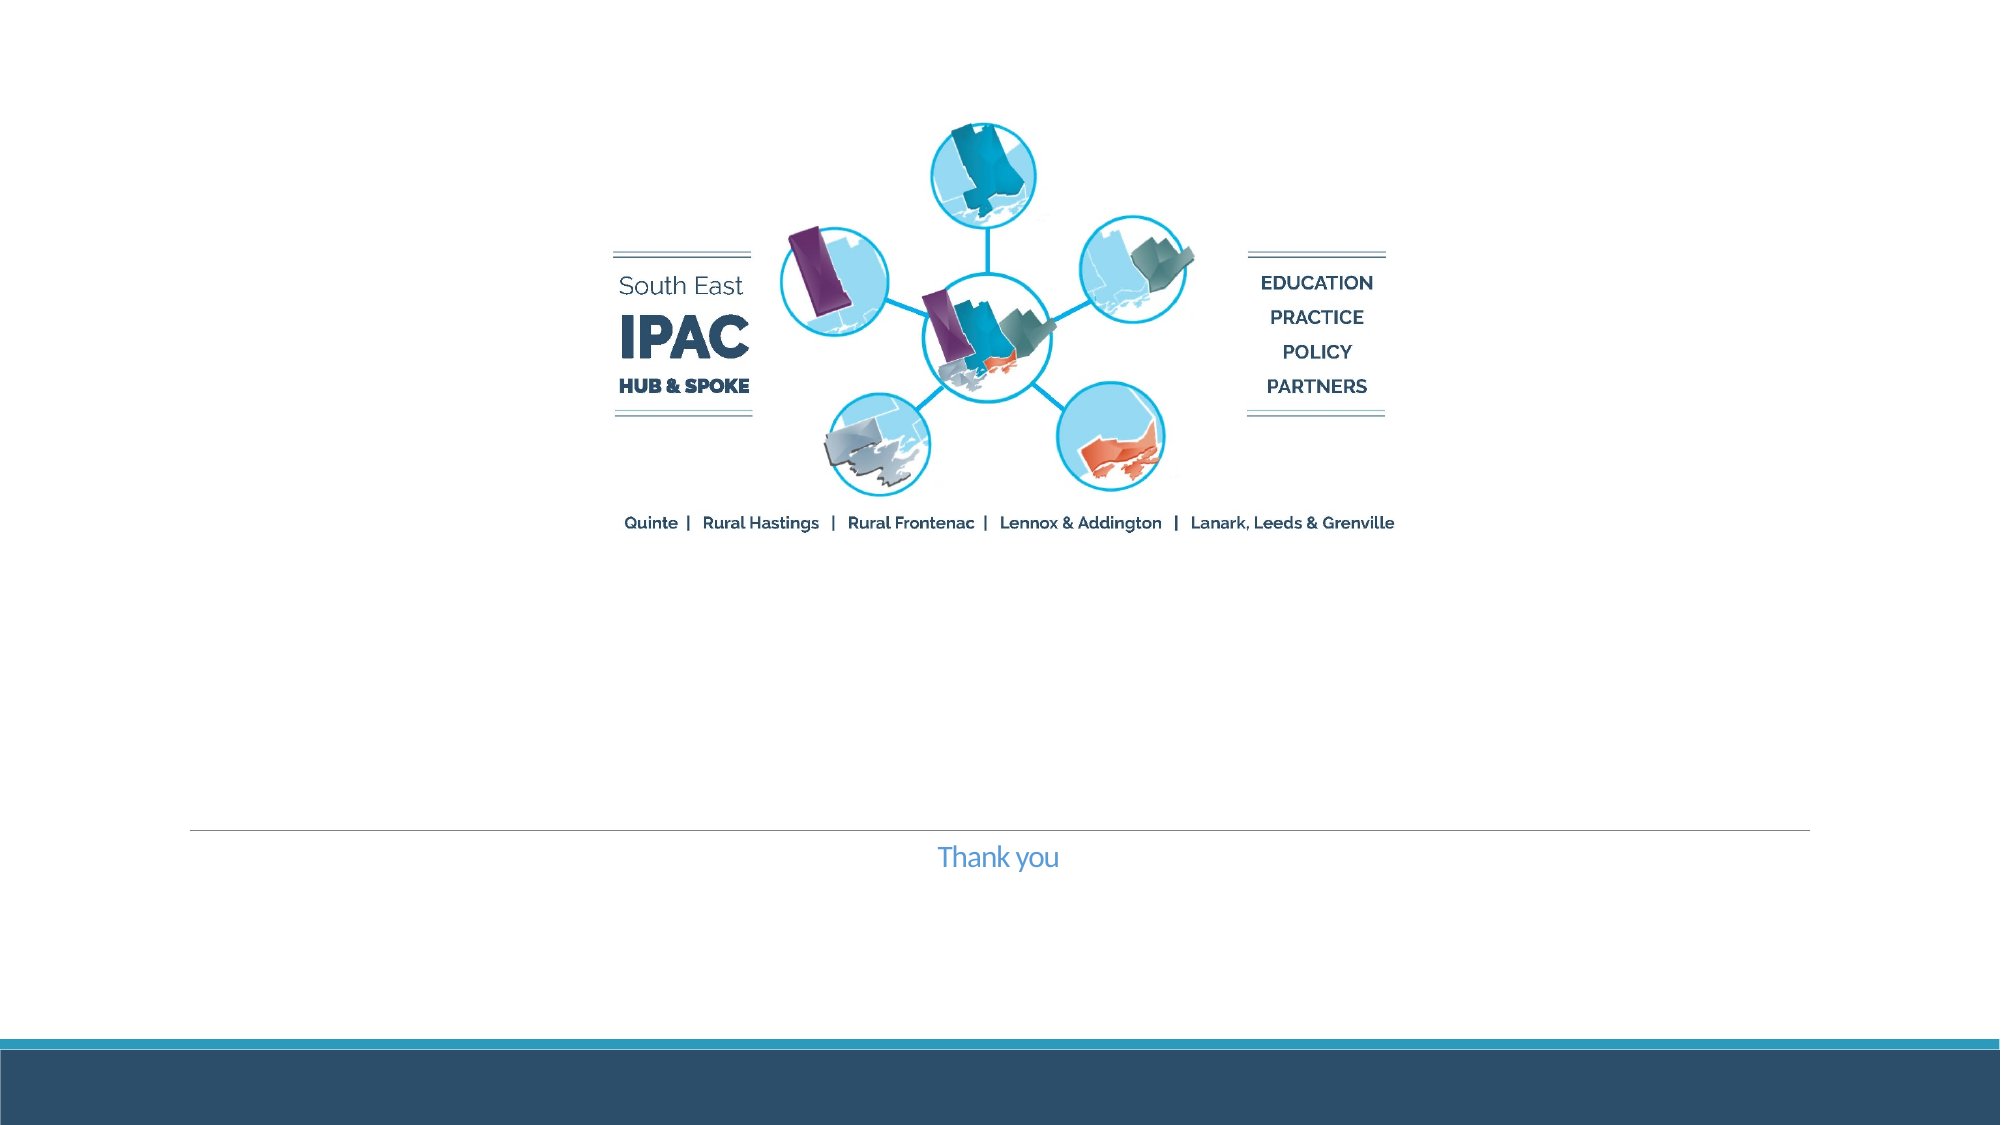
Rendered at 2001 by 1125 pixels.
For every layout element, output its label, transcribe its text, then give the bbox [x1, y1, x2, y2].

title Thank you [233, 701, 1770, 919]
picture [585, 108, 1441, 590]
